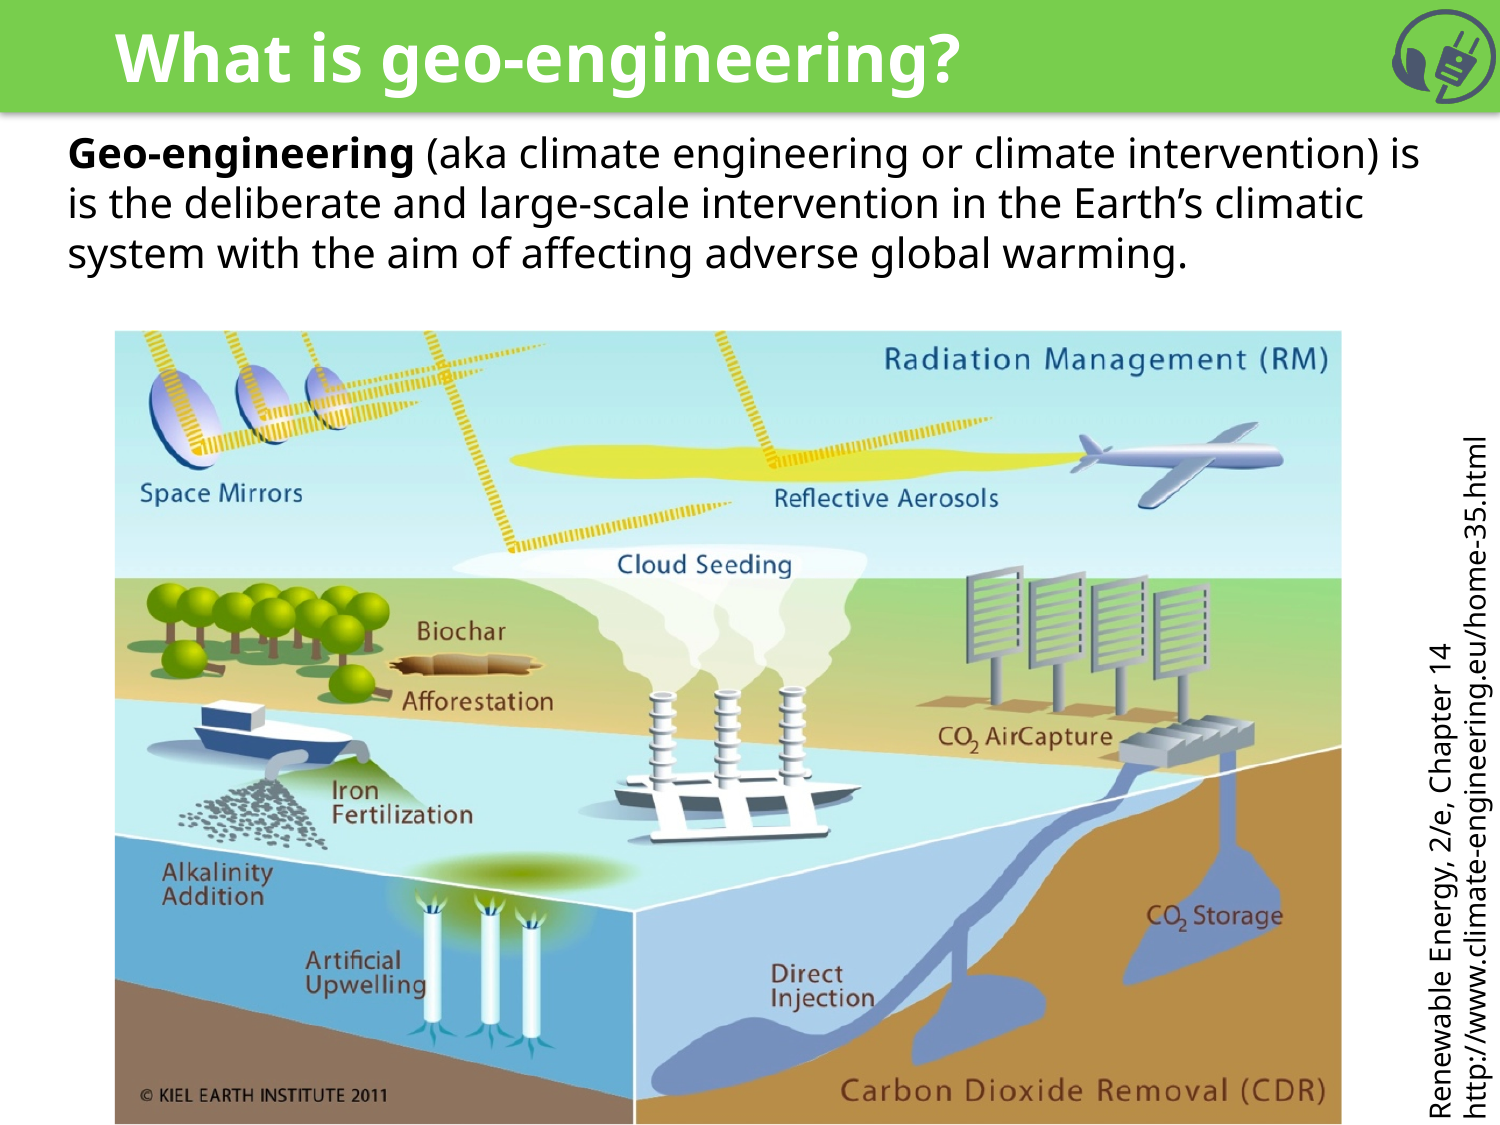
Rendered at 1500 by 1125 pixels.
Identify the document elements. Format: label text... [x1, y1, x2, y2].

text_box What is geo-engineering? [100, 8, 977, 103]
picture [1392, 7, 1497, 105]
text_box [0, 0, 1500, 113]
picture [113, 329, 1342, 1125]
text_box Renewable Energy, 2/e, Chapter 14 http://www.climate-engineering.eu/home-35.html [1414, 421, 1499, 1125]
text_box Geo-engineering (aka climate engineering or climate intervention) is is the deliberate and large-scale intervention in the Earth’s climatic system with the aim of affecting adverse global warming. [52, 119, 1450, 285]
